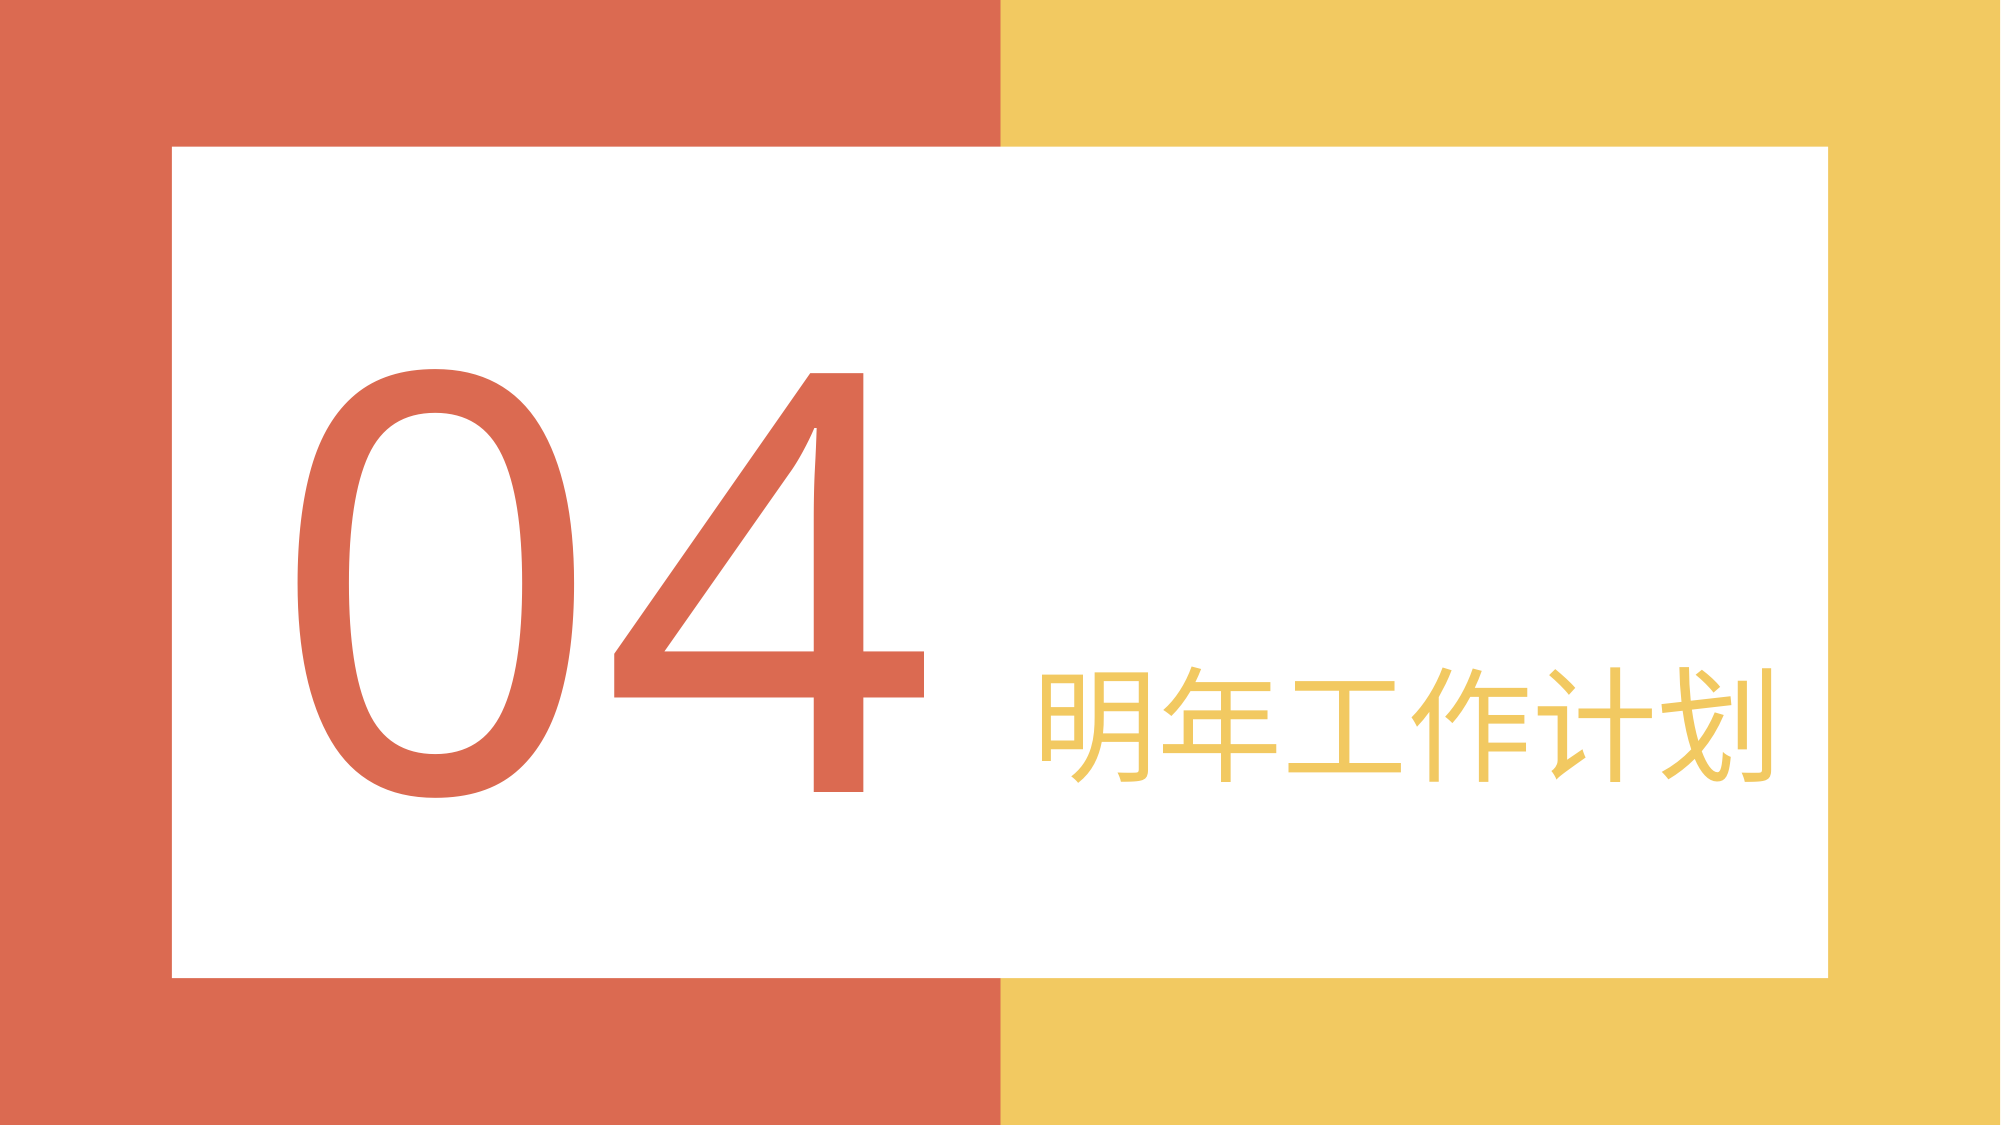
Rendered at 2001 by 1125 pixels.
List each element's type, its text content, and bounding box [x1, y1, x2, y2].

text_box 04 [0, 201, 1329, 917]
picture [0, 0, 2001, 1125]
text_box 明年工作计划 [1007, 640, 1808, 805]
text_box [171, 146, 1829, 979]
